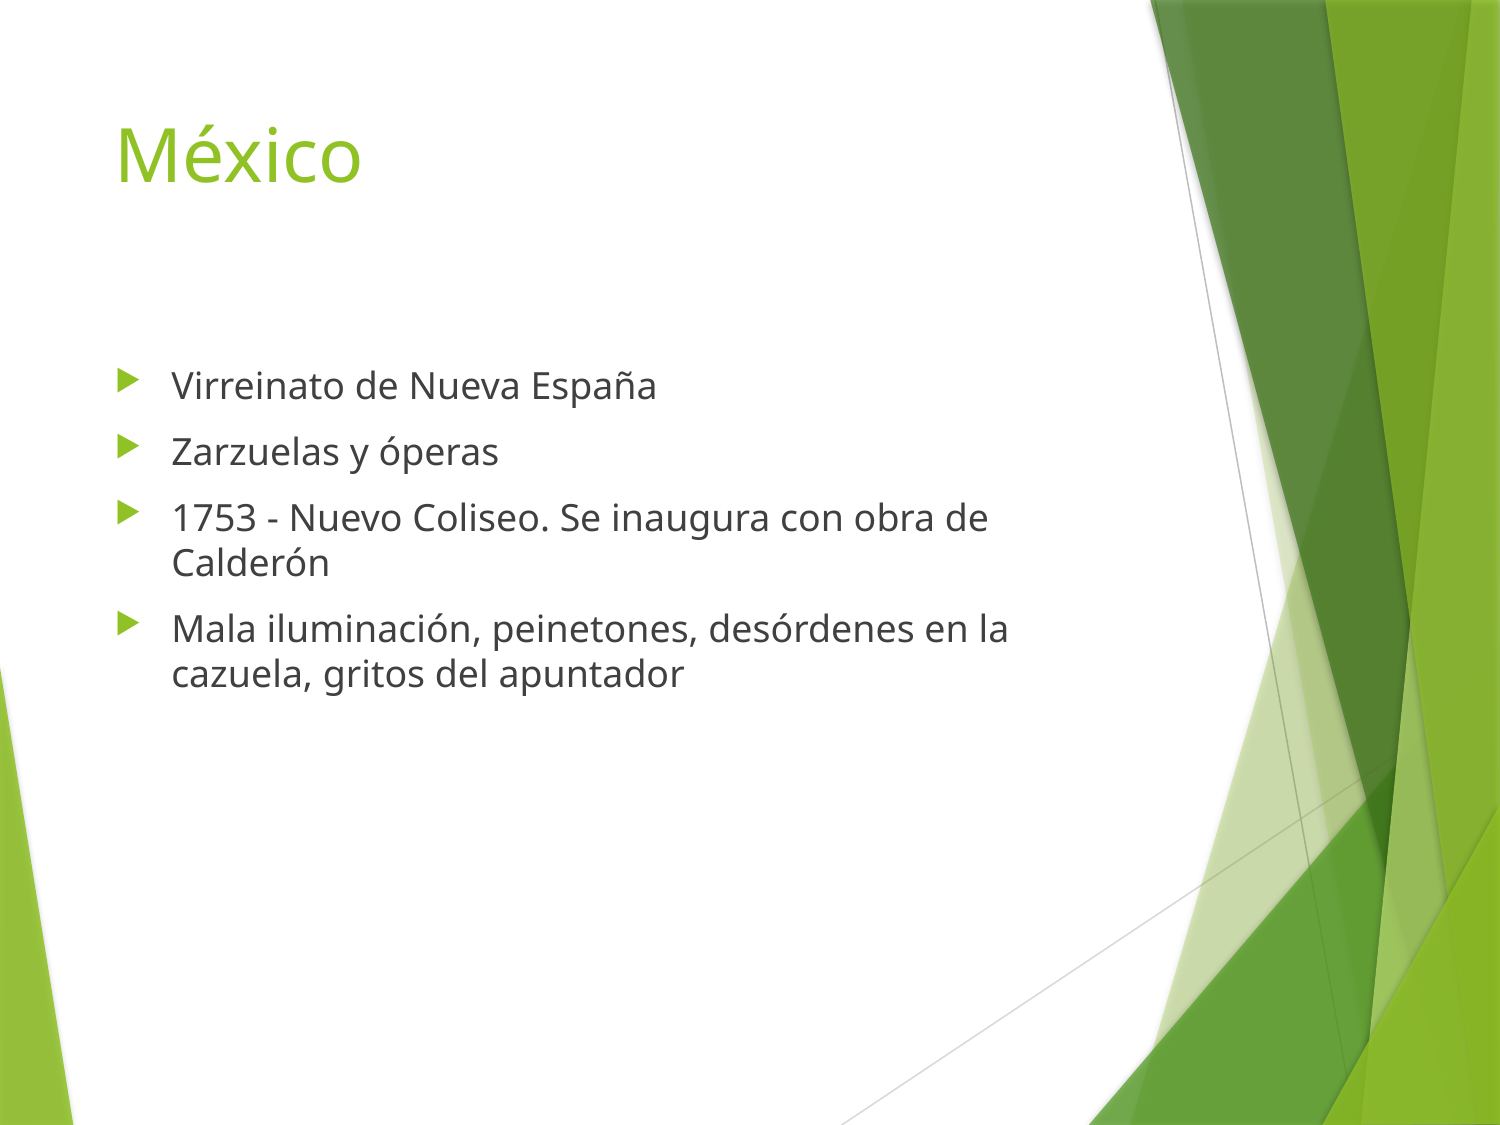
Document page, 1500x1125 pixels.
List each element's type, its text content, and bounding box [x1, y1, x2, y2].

list Virreinato de Nueva España Zarzuelas y óperas 1753 - Nuevo Coliseo. Se inaugura con obra de Calderón Mala iluminación, peinetones, desórdenes en la cazuela, gritos del apuntador [99, 354, 1142, 992]
title México [99, 99, 1142, 317]
